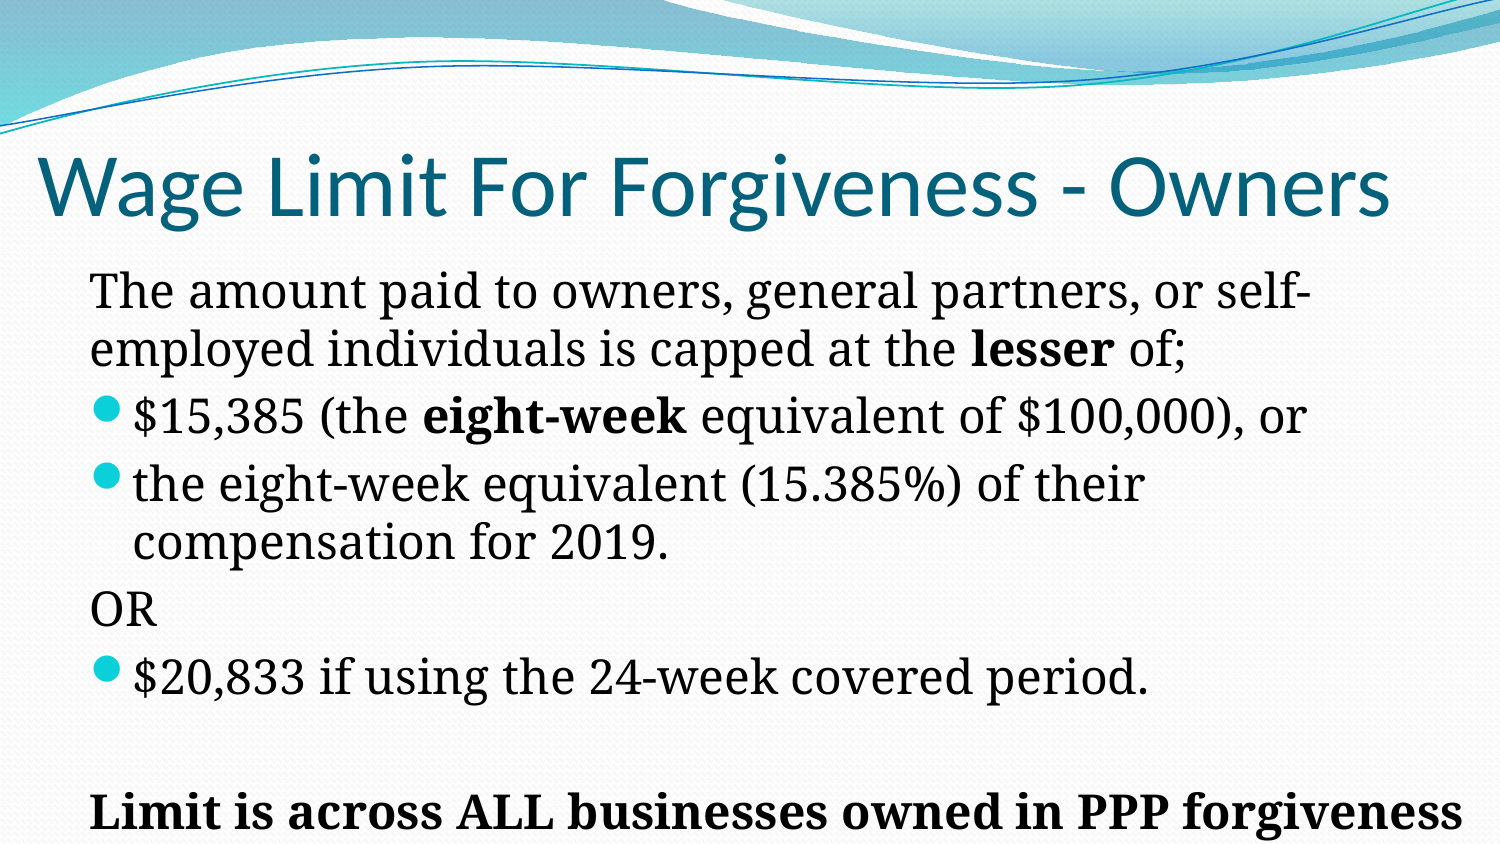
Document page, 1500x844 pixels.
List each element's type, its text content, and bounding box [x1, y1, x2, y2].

list The amount paid to owners, general partners, or self-employed individuals is capped at the lesser of; $15,385 (the eight-week equivalent of $100,000), or the eight-week equivalent (15.385%) of their compensation for 2019. OR $20,833 if using the 24-week covered period. Limit is across ALL businesses owned in PPP forgiveness [75, 253, 1488, 844]
title Wage Limit For Forgiveness - Owners [37, 93, 1475, 235]
